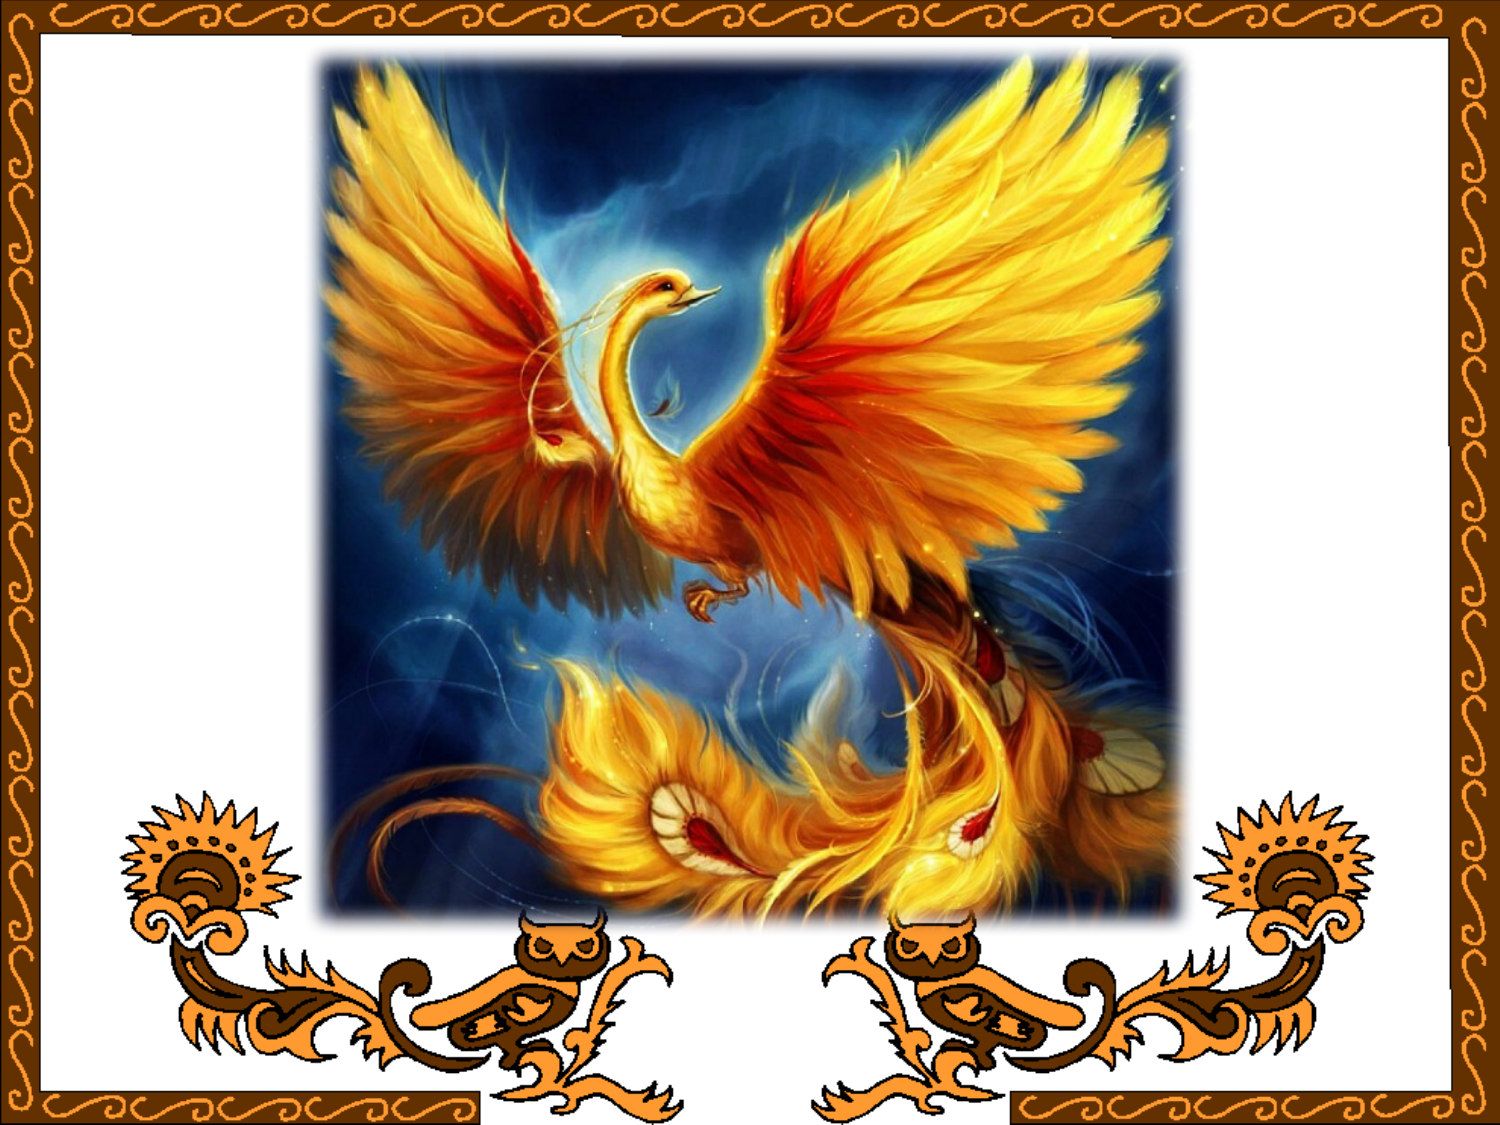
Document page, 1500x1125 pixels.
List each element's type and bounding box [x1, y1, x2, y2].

picture [0, 0, 1500, 1125]
list [302, 42, 1197, 937]
